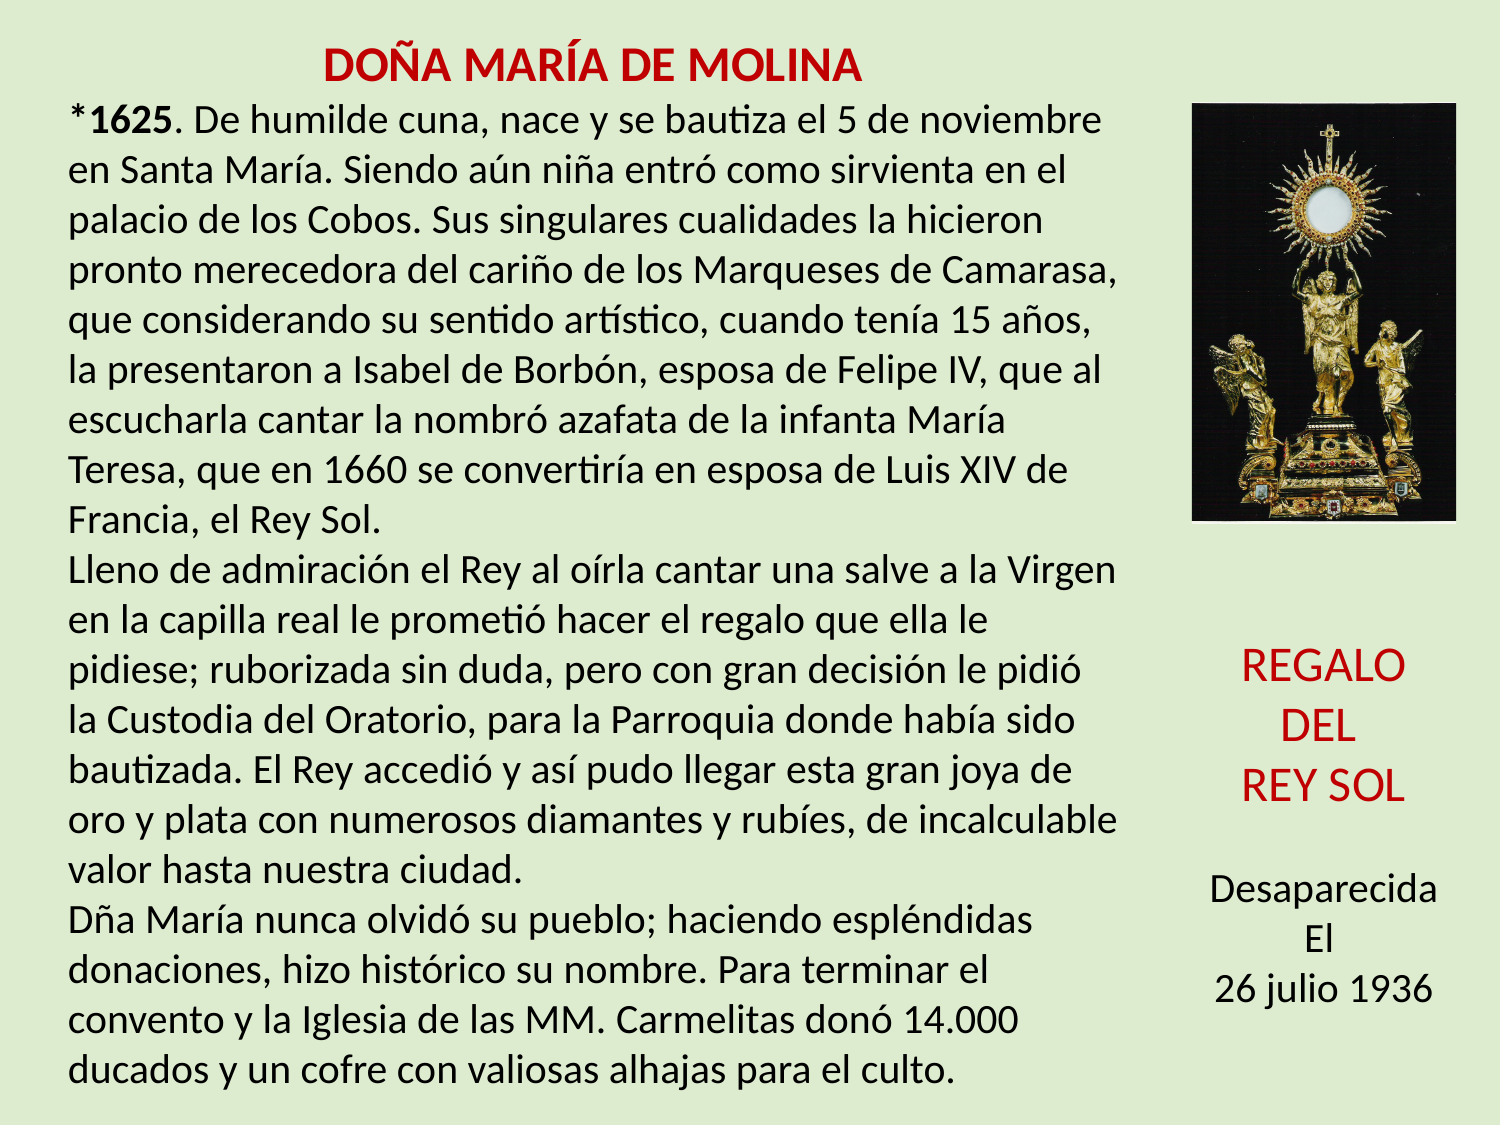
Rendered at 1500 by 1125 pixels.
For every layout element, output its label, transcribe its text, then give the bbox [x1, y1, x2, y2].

text_box REGALO DEL REY SOL Desaparecida El 26 julio 1936 [1178, 623, 1470, 1019]
text_box DOÑA MARÍA DE MOLINA *1625. De humilde cuna, nace y se bautiza el 5 de noviembre en Santa María. Siendo aún niña entró como sirvienta en el palacio de los Cobos. Sus singulares cualidades la hicieron pronto merecedora del cariño de los Marqueses de Camarasa, que considerando su sentido artístico, cuando tenía 15 años, la presentaron a Isabel de Borbón, esposa de Felipe IV, que al escucharla cantar la nombró azafata de la infanta María Teresa, que en 1660 se convertiría en esposa de Luis XIV de Francia, el Rey Sol. Lleno de admiración el Rey al oírla cantar una salve a la Virgen en la capilla real le prometió hacer el regalo que ella le pidiese; ruborizada sin duda, pero con gran decisión le pidió la Custodia del Oratorio, para la Parroquia donde había sido bautizada. El Rey accedió y así pudo llegar esta gran joya de oro y plata con numerosos diamantes y rubíes, de incalculable valor hasta nuestra ciudad. Dña María nunca olvidó su pueblo; haciendo espléndidas donaciones, hizo histórico su nombre. Para terminar el convento y la Iglesia de las MM. Carmelitas donó 14.000 ducados y un cofre con valiosas alhajas para el culto. [53, 24, 1134, 1100]
picture [1191, 102, 1457, 524]
